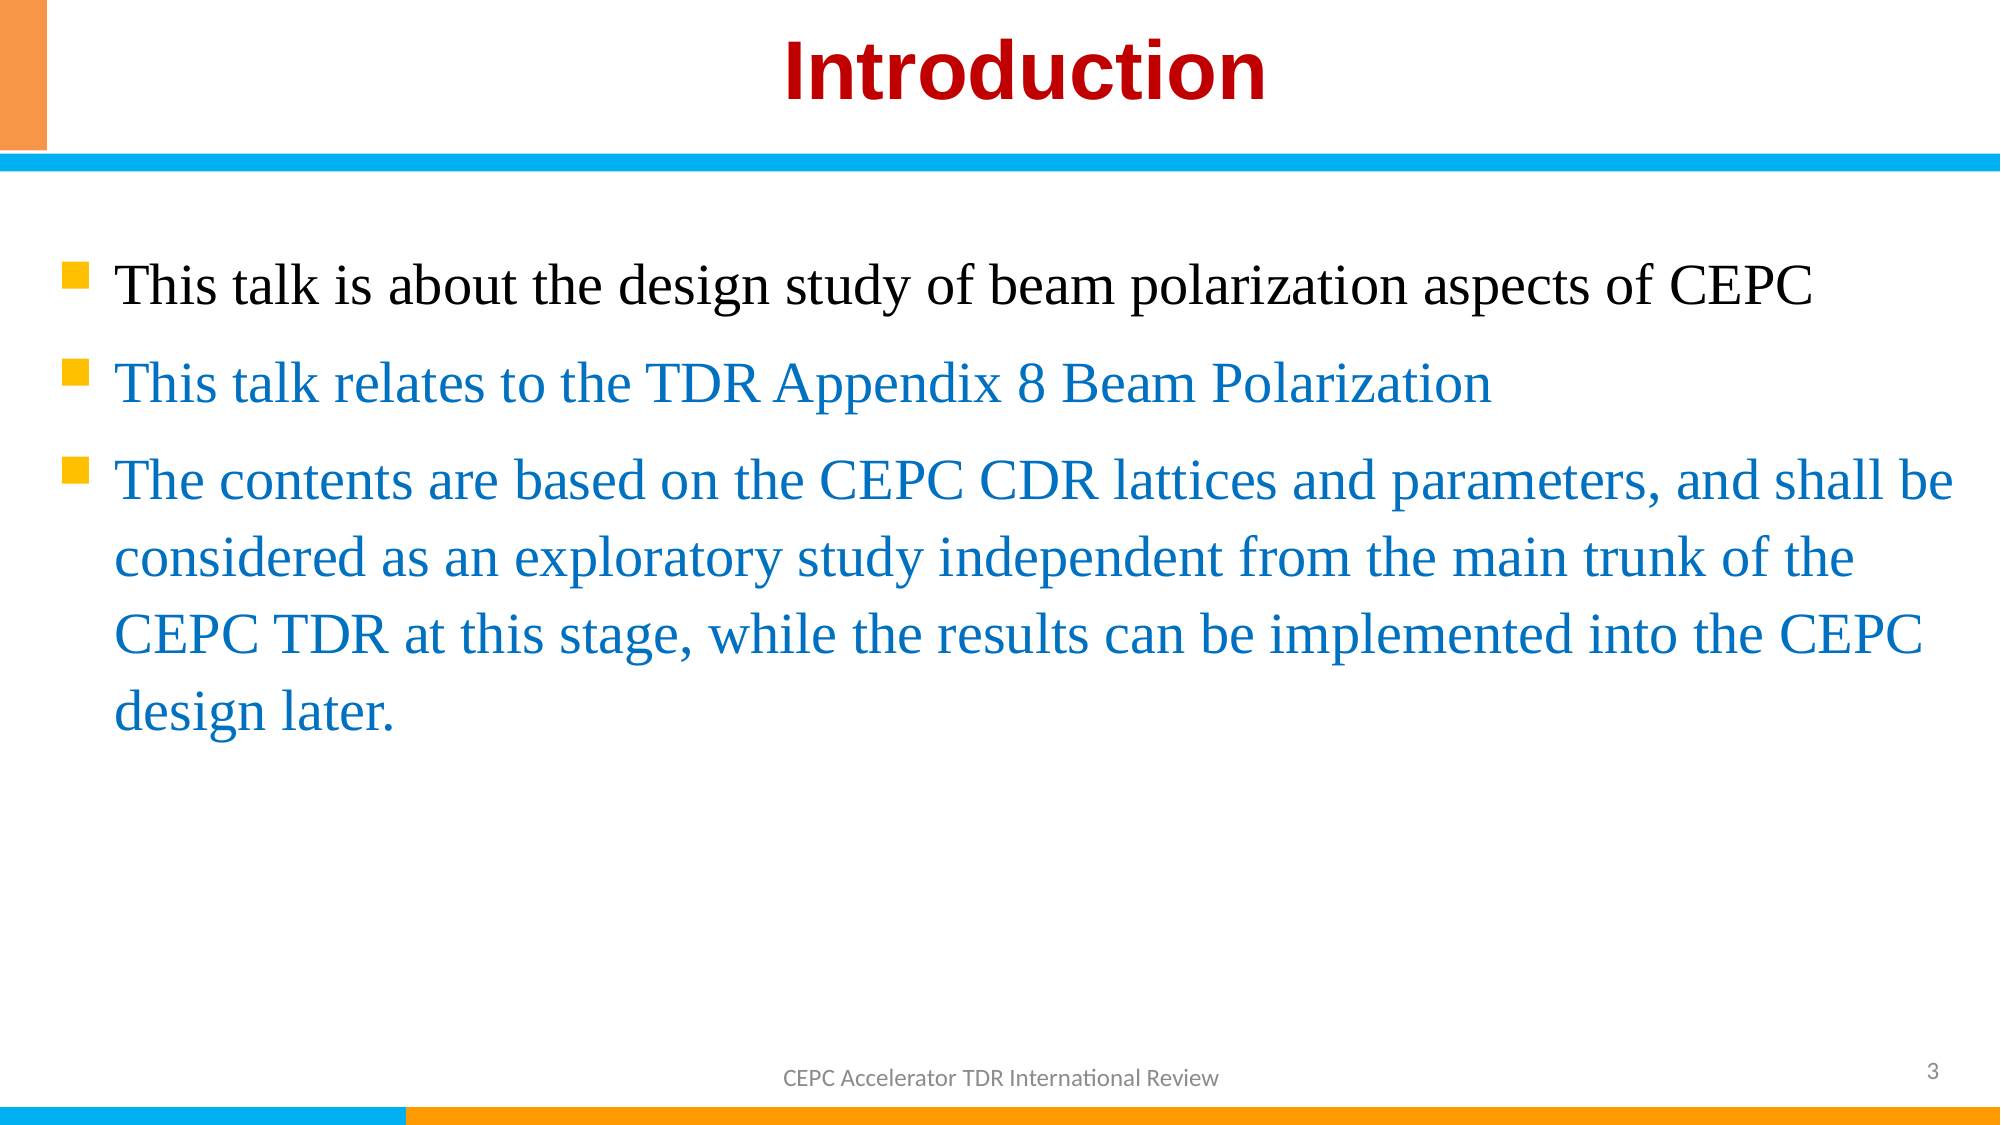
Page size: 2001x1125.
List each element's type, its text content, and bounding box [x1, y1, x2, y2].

list This talk is about the design study of beam polarization aspects of CEPC This talk relates to the TDR Appendix 8 Beam Polarization The contents are based on the CEPC CDR lattices and parameters, and shall be considered as an exploratory study independent from the main trunk of the CEPC TDR at this stage, while the results can be implemented into the CEPC design later. [43, 231, 1985, 826]
slide_number 3 [1487, 1039, 1955, 1100]
footer CEPC Accelerator TDR International Review [588, 1047, 1416, 1106]
text_box Introduction [66, 11, 1985, 133]
